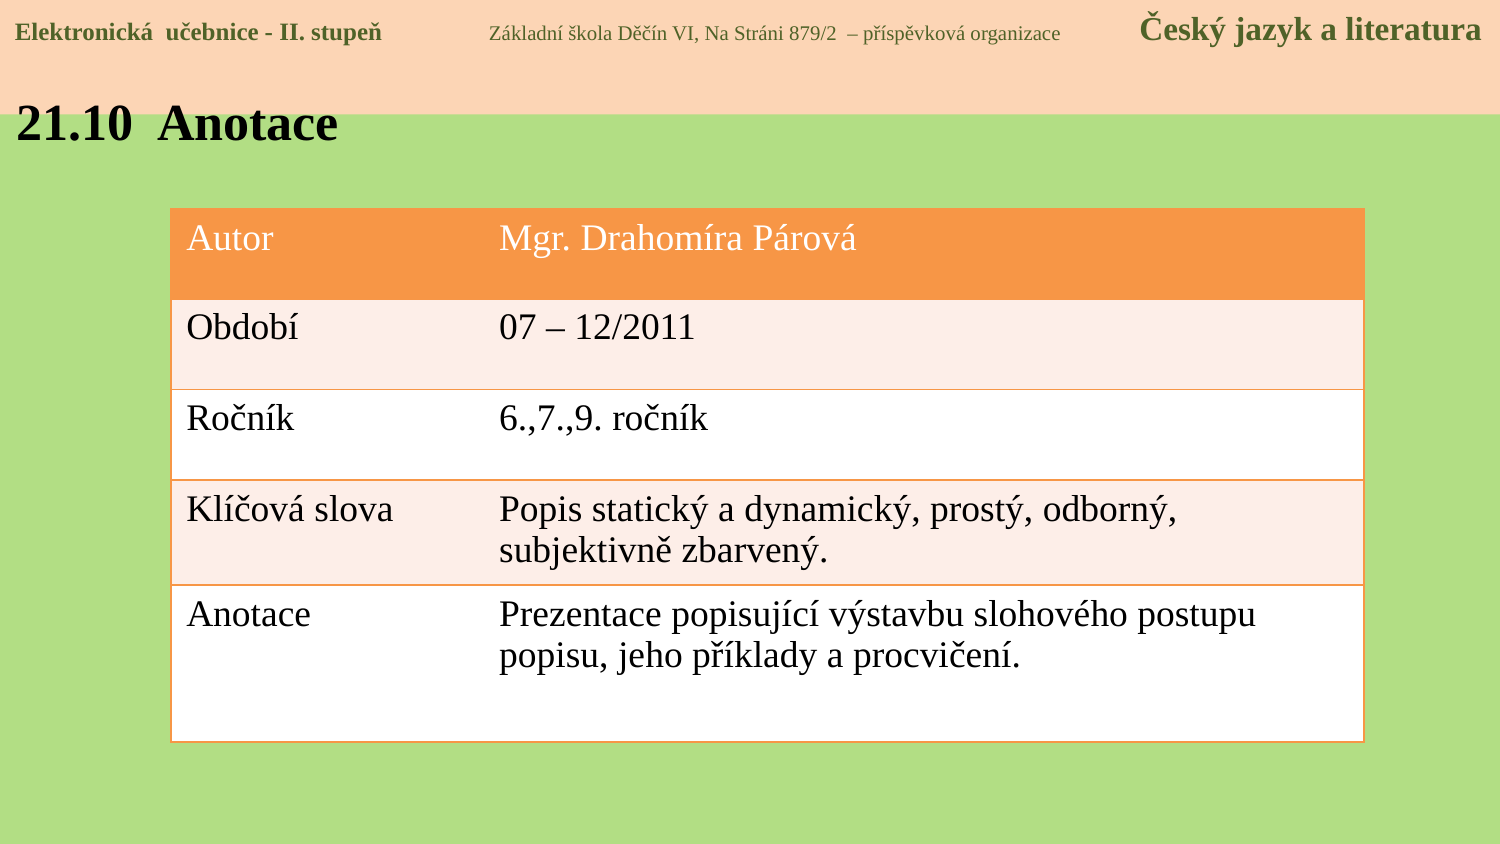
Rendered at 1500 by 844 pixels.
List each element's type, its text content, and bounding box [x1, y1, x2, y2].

table_header Autor [172, 210, 484, 298]
table_cell 6.,7.,9. ročník [484, 390, 1363, 479]
table_cell Období [172, 300, 484, 389]
table_cell Anotace [172, 586, 484, 741]
table_cell Ročník [172, 390, 484, 479]
table_cell 07 – 12/2011 [484, 300, 1363, 389]
table_cell Prezentace popisující výstavbu slohového postupu popisu, jeho příklady a procvičení. [484, 586, 1363, 741]
table_cell Klíčová slova [172, 481, 484, 584]
text_box Elektronická učebnice - II. stupeň Základní škola Děčín VI, Na Stráni 879/2 – příspěvková organizace Český jazyk a literatura [0, 0, 1500, 115]
table_header Mgr. Drahomíra Párová [484, 210, 1363, 298]
text_box 21.10 Anotace [2, 80, 354, 189]
table_cell Popis statický a dynamický, prostý, odborný, subjektivně zbarvený. [484, 481, 1363, 584]
